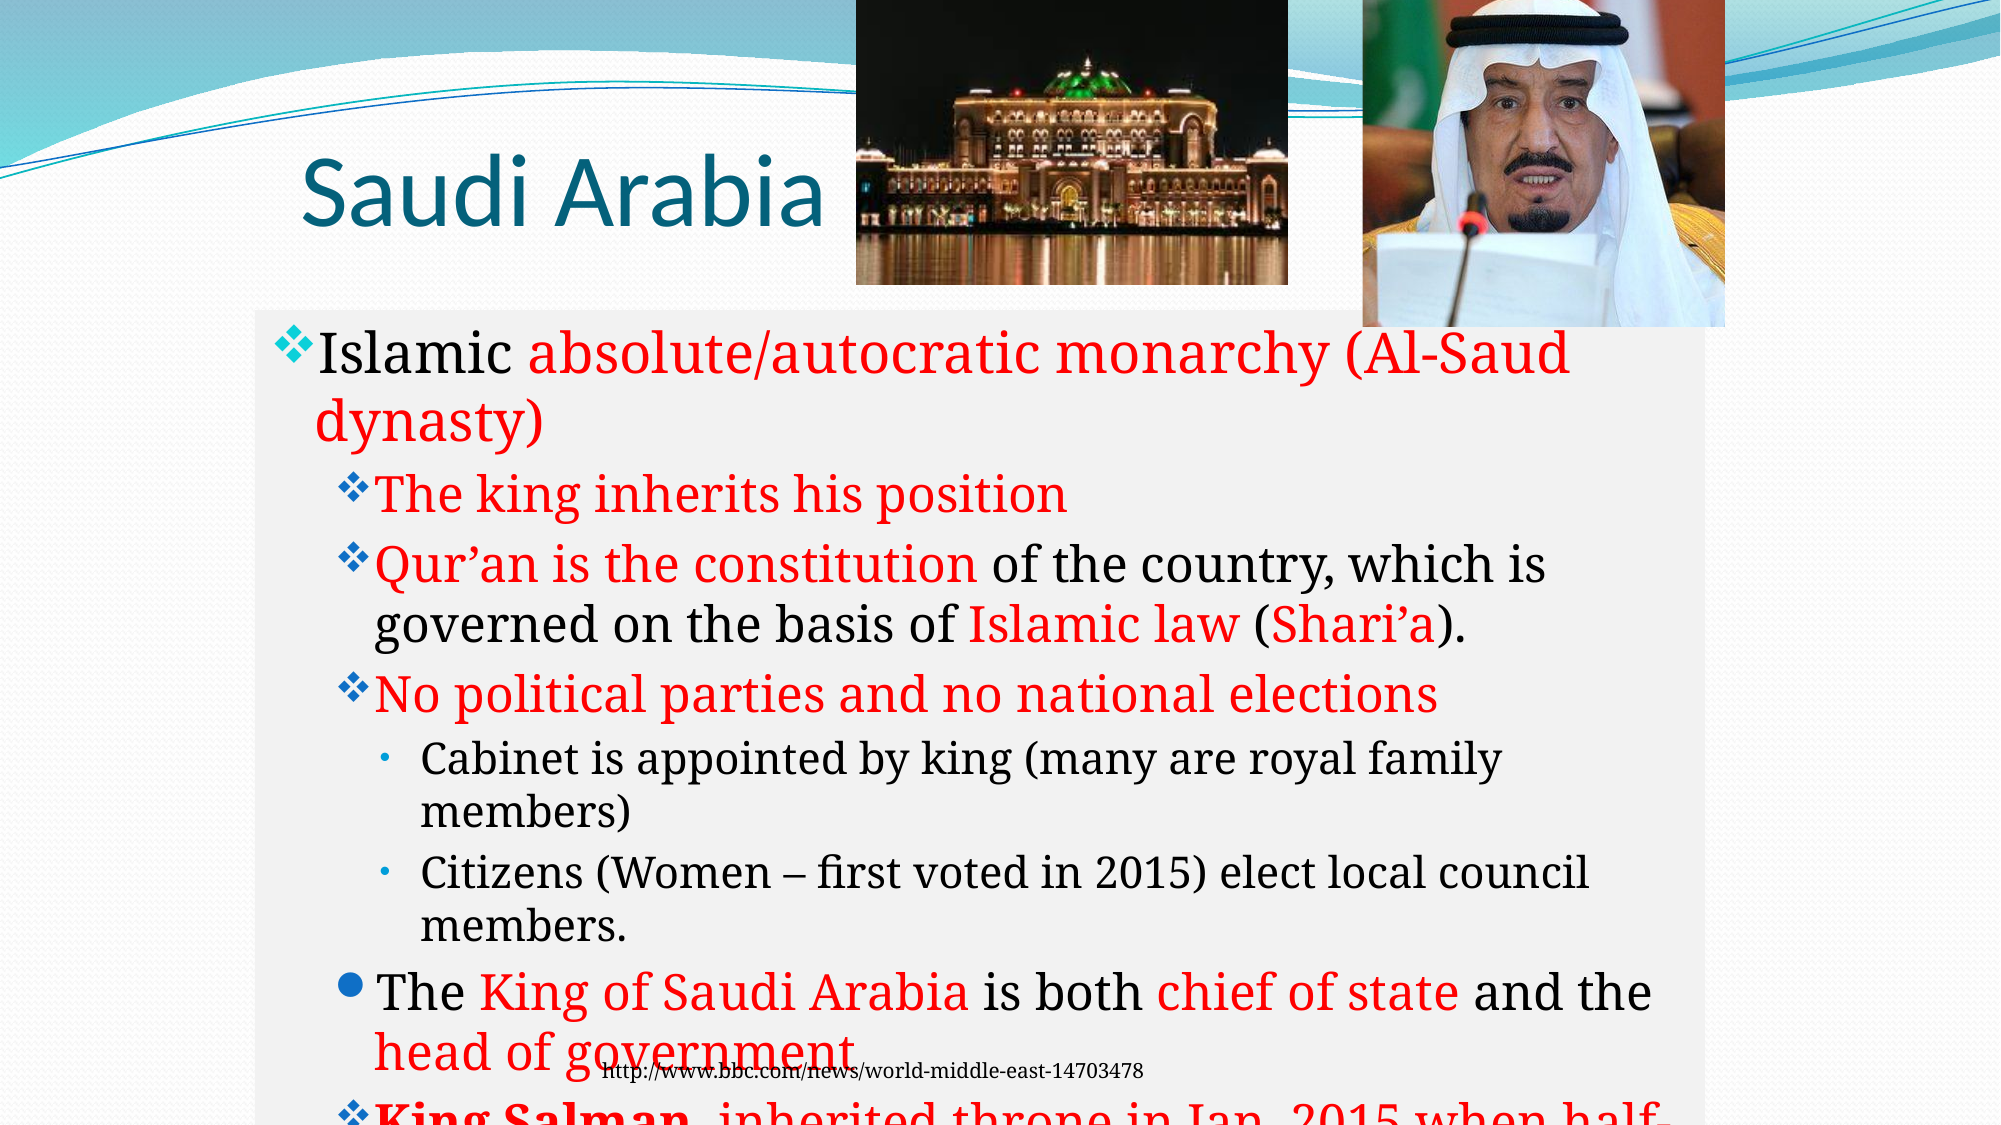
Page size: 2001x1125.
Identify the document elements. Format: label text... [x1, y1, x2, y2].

picture [855, 0, 1288, 285]
text_box http://www.bbc.com/news/world-middle-east-14703478 [587, 1050, 1338, 1090]
title Saudi Arabia [300, 99, 849, 247]
picture [1362, 0, 1726, 327]
list Islamic absolute/autocratic monarchy (Al-Saud dynasty) The king inherits his position Qur’an is the constitution of the country, which is governed on the basis of Islamic law (Shari’a). No political parties and no national elections Cabinet is appointed by king (many are royal family members) Citizens (Women – first voted in 2015) elect local council members. The King of Saudi Arabia is both chief of state and the head of government King Salman inherited throne in Jan. 2015 when half-brother, King Abdullah, died (who had ruled since 2005). [254, 310, 1705, 1125]
